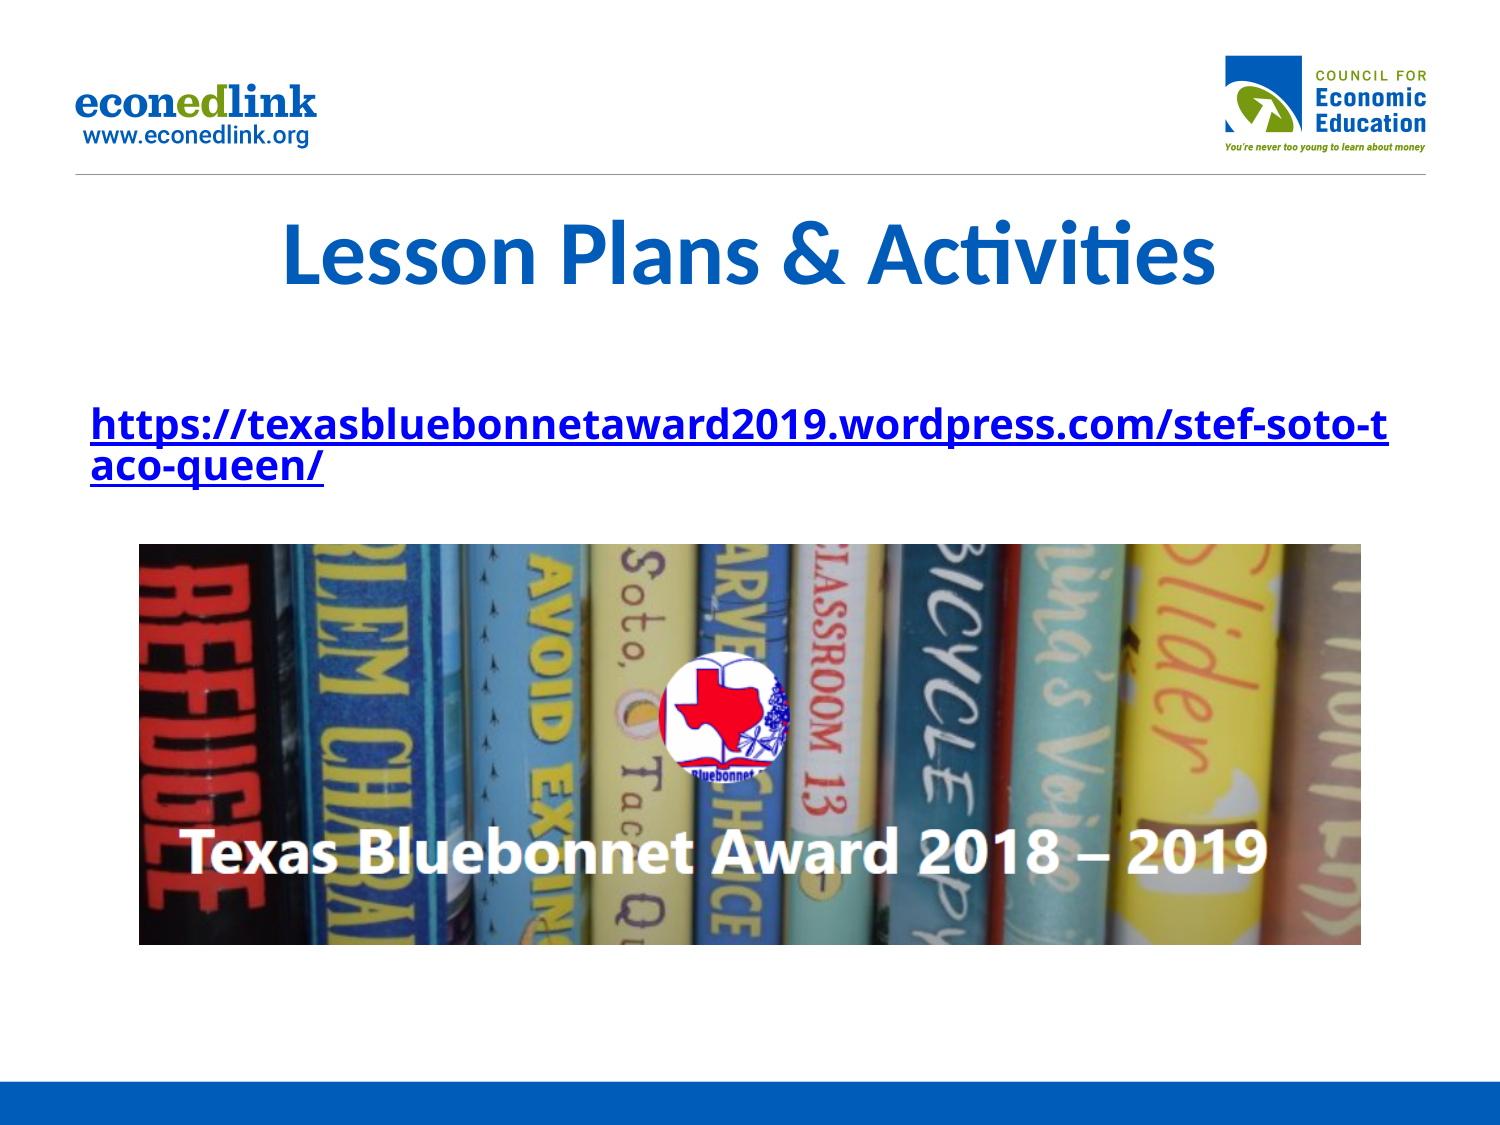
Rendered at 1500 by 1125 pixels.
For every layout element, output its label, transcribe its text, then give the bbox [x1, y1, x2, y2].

picture [0, 0, 1500, 1125]
list https://texasbluebonnetaward2019.wordpress.com/stef-soto-taco-queen/ [74, 389, 1426, 1011]
title Lesson Plans & Activities [74, 149, 1426, 338]
